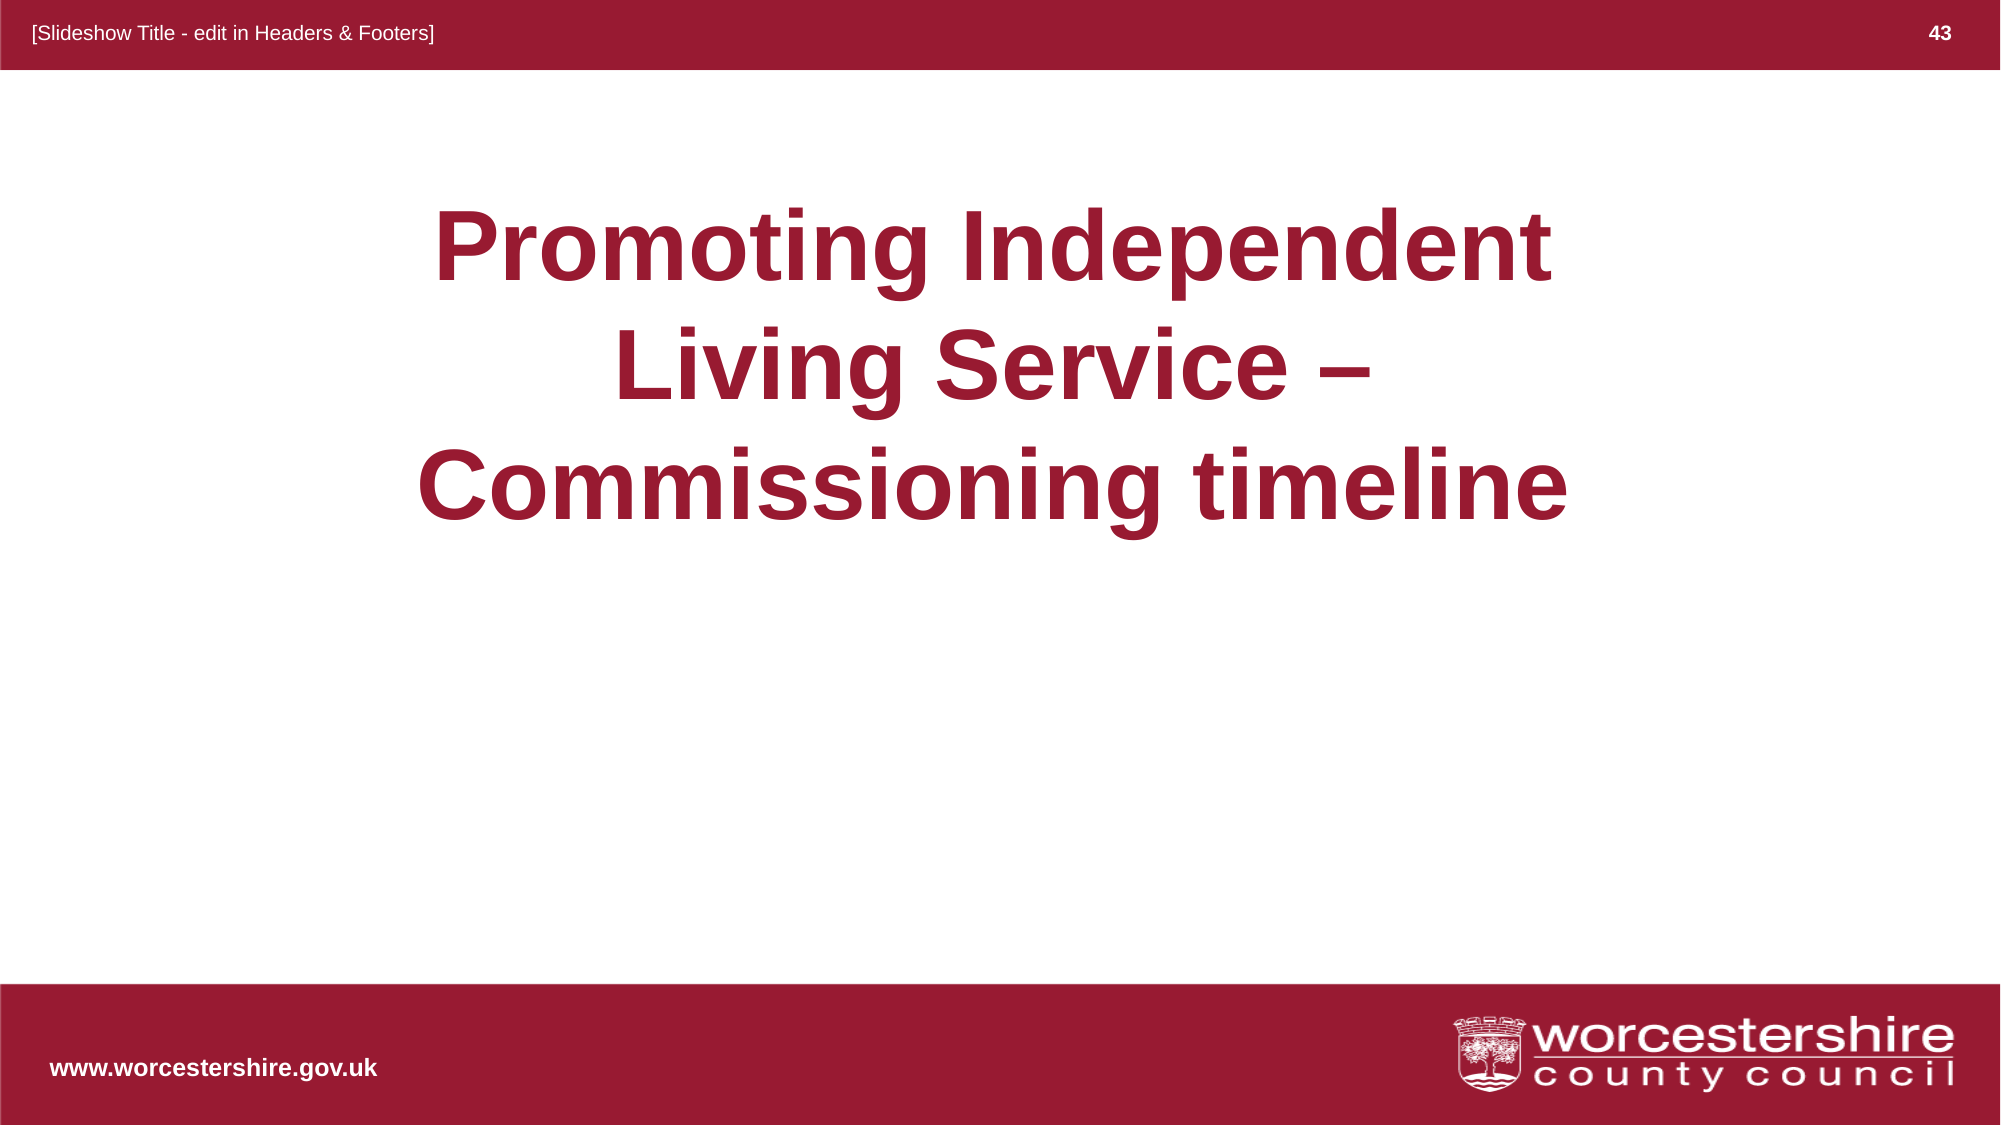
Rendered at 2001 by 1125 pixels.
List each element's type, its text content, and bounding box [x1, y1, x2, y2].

slide_number 43 [1816, 12, 1968, 51]
footer [Slideshow Title - edit in Headers & Footers] [16, 12, 1001, 51]
title Promoting Independent Living Service – Commissioning timeline [324, 172, 1663, 601]
picture [0, 0, 2001, 1125]
